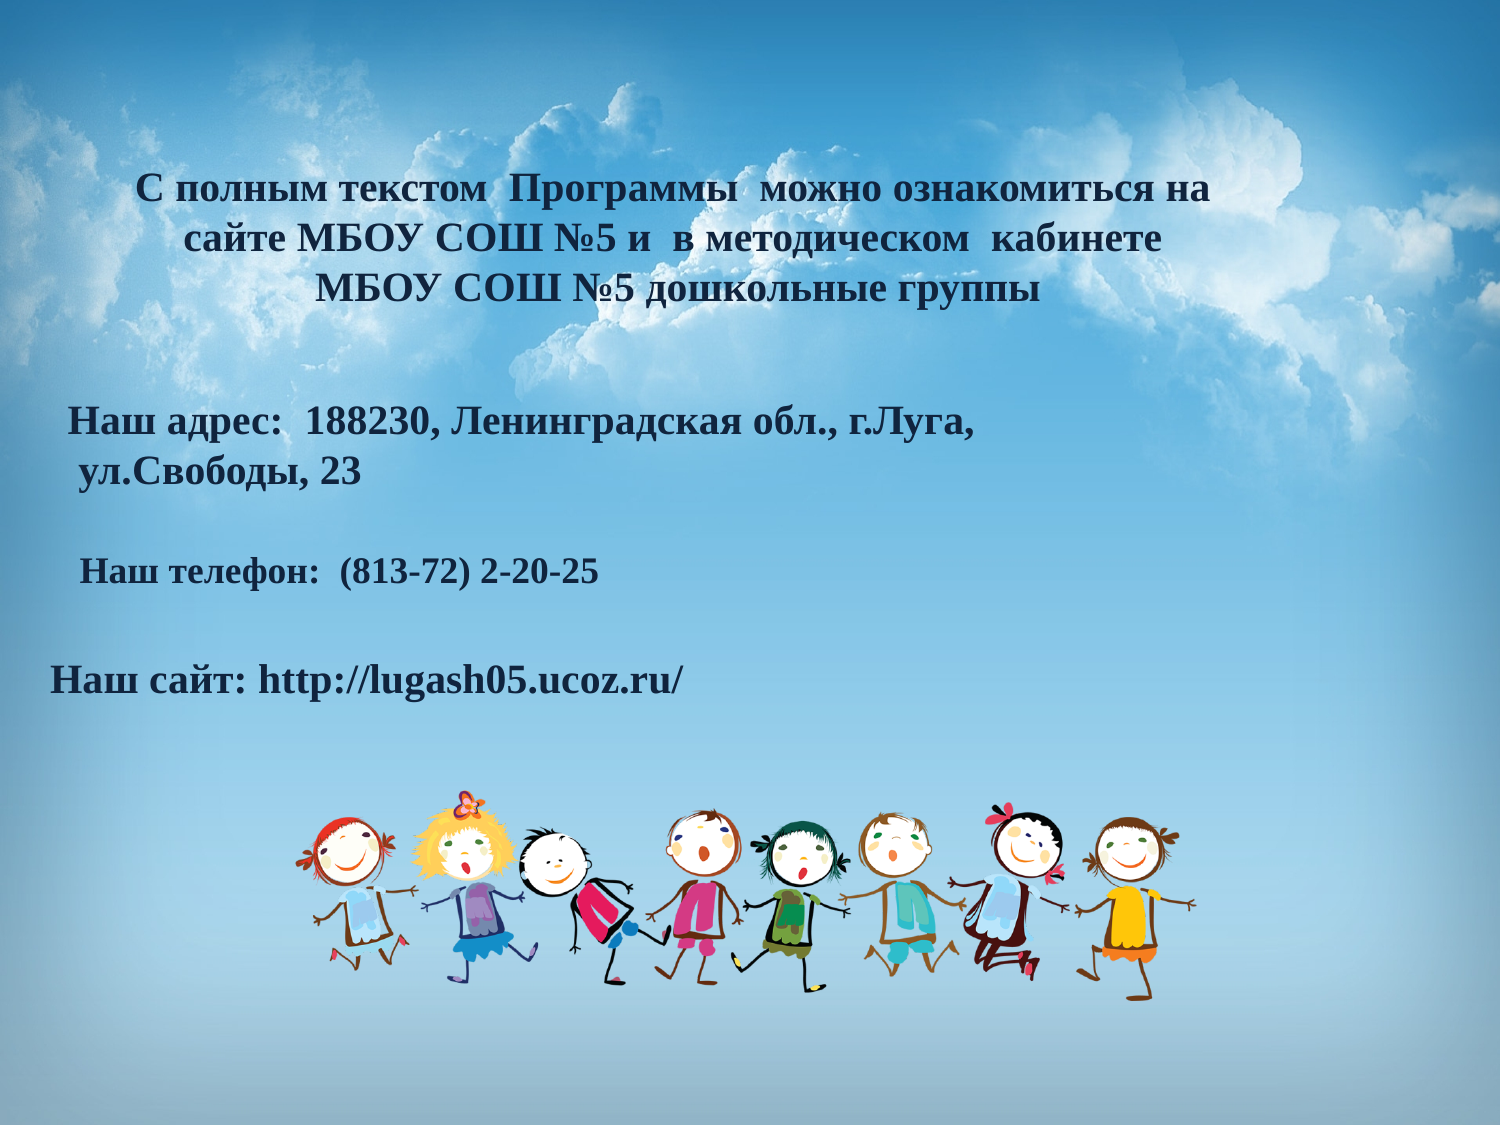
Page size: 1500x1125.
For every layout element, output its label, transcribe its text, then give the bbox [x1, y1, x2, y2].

text_box Наш телефон: (813-72) 2-20-25 [64, 538, 733, 599]
text_box Наш адрес: 188230, Ленинградская обл., г.Луга, ул.Свободы, 23 [53, 385, 1022, 501]
text_box Наш сайт: http://lugash05.ucoz.ru/ [35, 644, 715, 710]
text_box С полным текстом Программы можно ознакомиться на сайте МБОУ СОШ №5 и в методическом кабинете МБОУ СОШ №5 дошкольные группы [58, 152, 1287, 318]
picture [0, 0, 1500, 1125]
